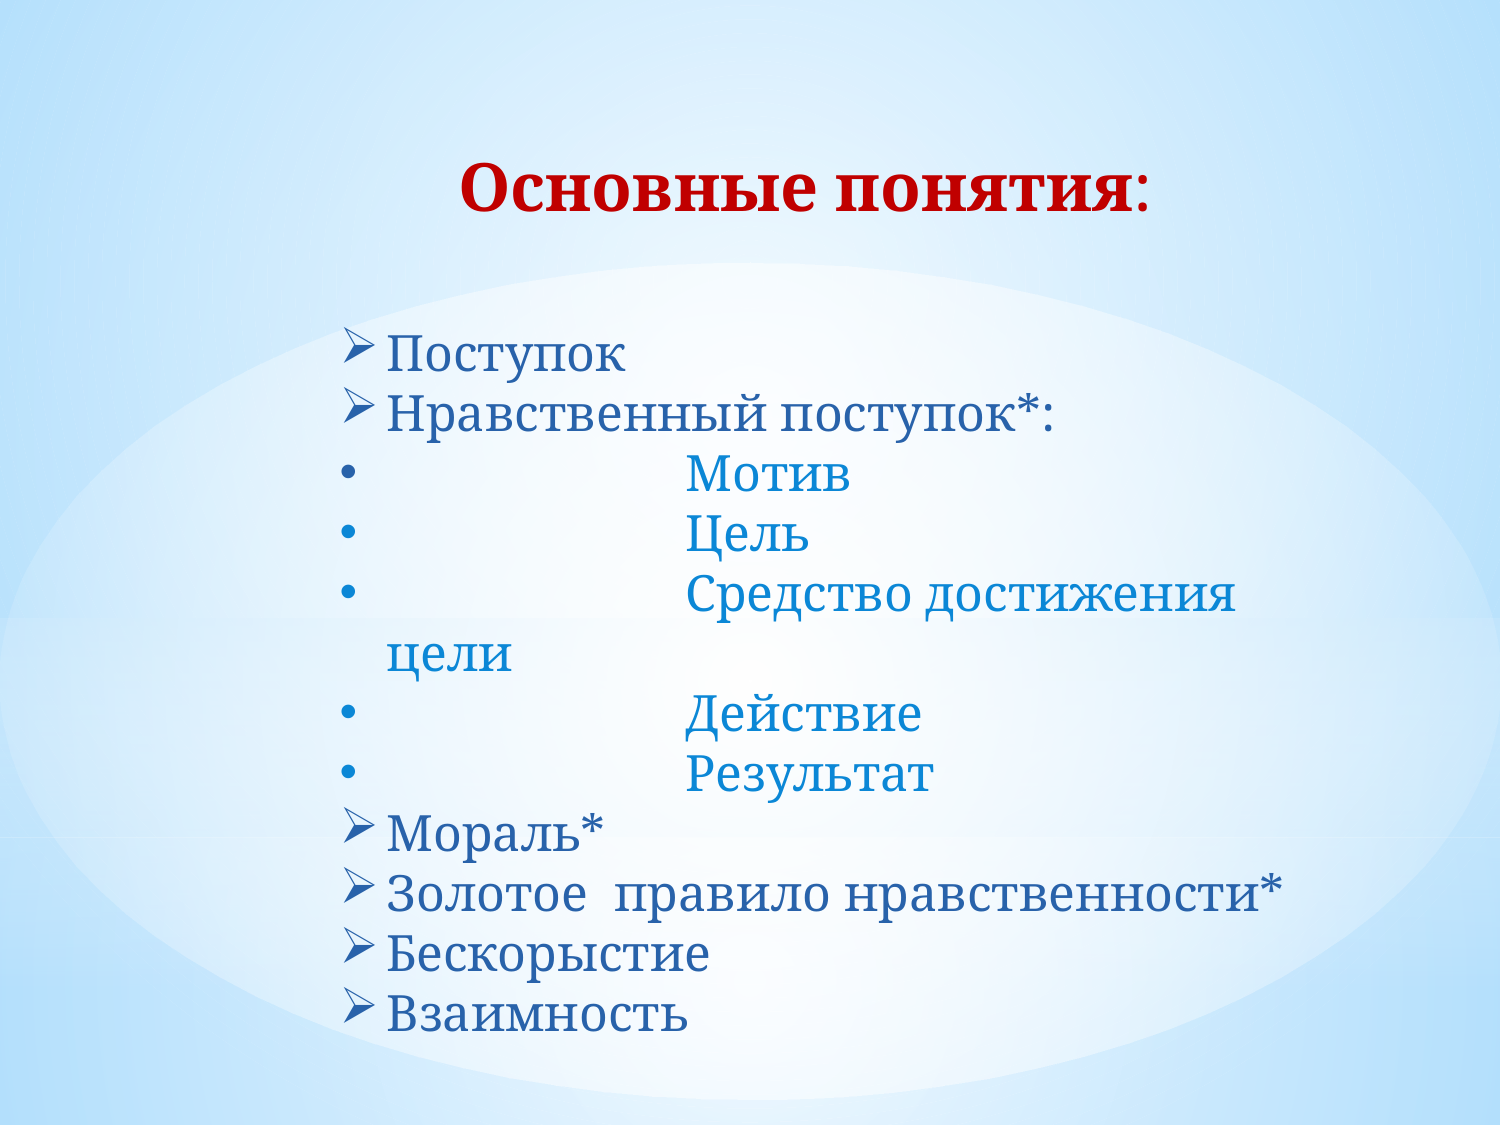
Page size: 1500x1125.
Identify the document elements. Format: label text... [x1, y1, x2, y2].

text_box Поступок Нравственный поступок*: Мотив Цель Средство достижения цели Действие Результат Мораль* Золотое правило нравственности* Бескорыстие Взаимность [324, 314, 1379, 1050]
text_box Основные понятия: [443, 137, 1168, 232]
